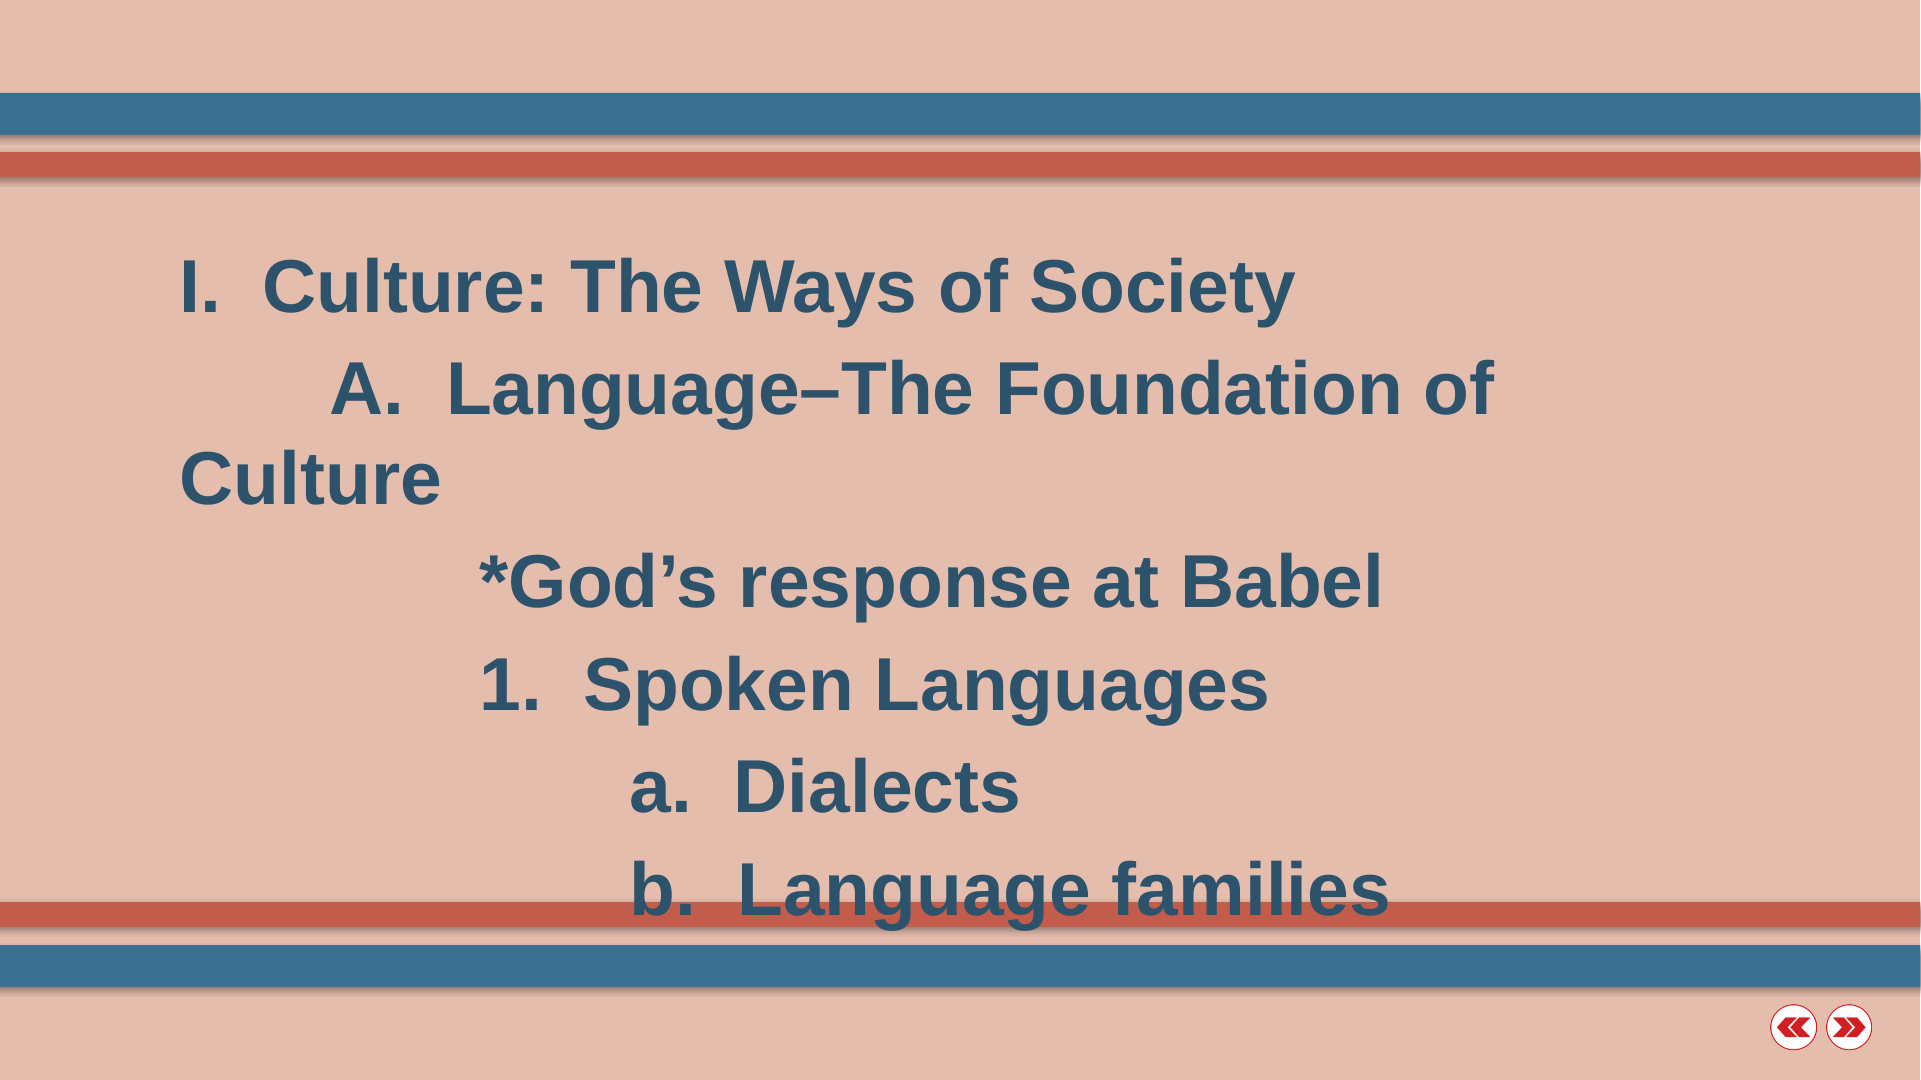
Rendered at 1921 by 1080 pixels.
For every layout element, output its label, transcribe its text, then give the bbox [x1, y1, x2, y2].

picture [1768, 1002, 1819, 1052]
text_box I. Culture: The Ways of Society A. Language–The Foundation of Culture *God’s response at Babel 1. Spoken Languages a. Dialects b. Language families [164, 229, 1755, 938]
picture [1824, 1002, 1874, 1052]
